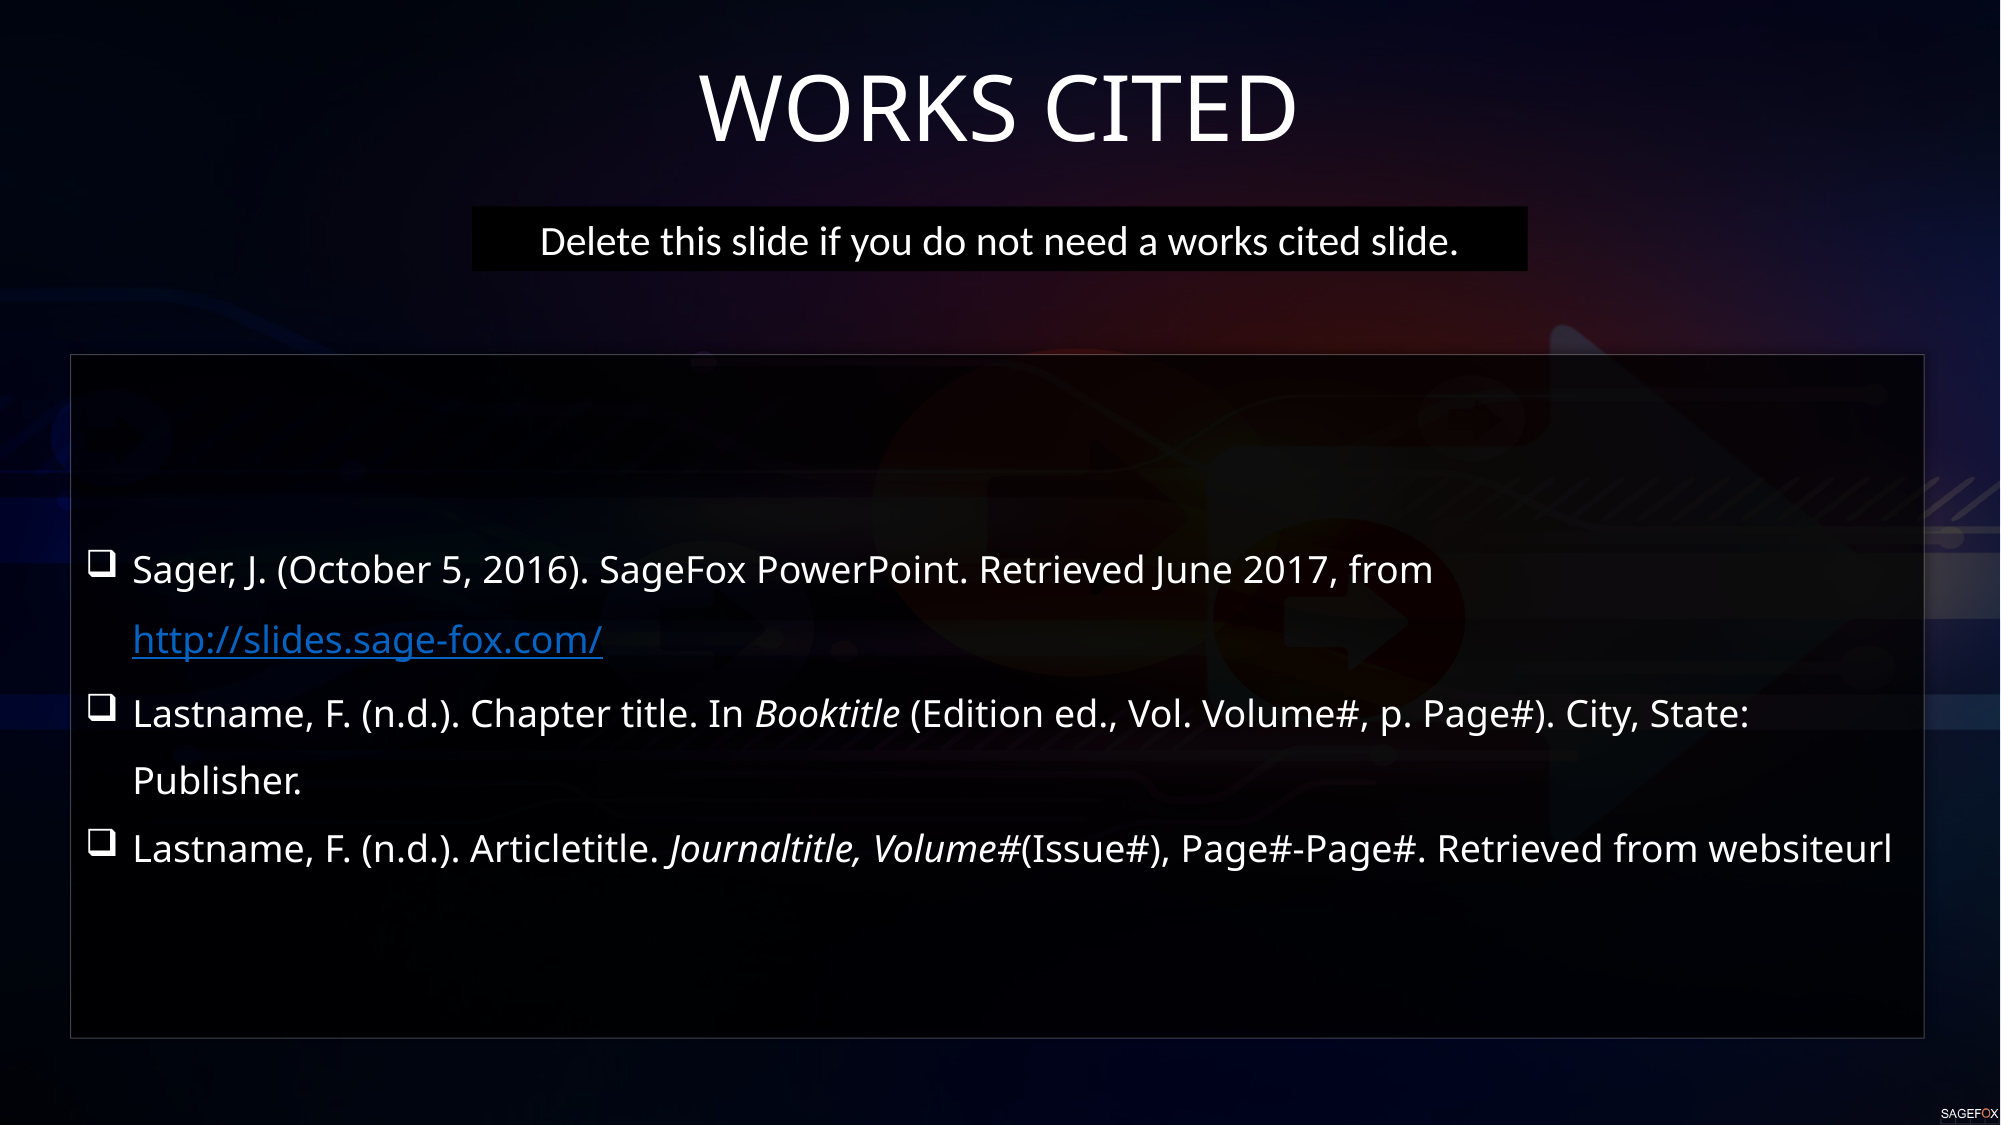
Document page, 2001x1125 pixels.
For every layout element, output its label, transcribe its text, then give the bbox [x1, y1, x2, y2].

picture [0, 0, 2001, 1125]
text_box Sager, J. (October 5, 2016). SageFox PowerPoint. Retrieved June 2017, from http://slides.sage-fox.com/ Lastname, F. (n.d.). Chapter title. In Booktitle (Edition ed., Vol. Volume#, p. Page#). City, State: Publisher. Lastname, F. (n.d.). Articletitle. Journaltitle, Volume#(Issue#), Page#-Page#. Retrieved from websiteurl [70, 354, 1925, 1039]
text_box WORKS CITED [548, 42, 1452, 167]
text_box Delete this slide if you do not need a works cited slide. [472, 206, 1528, 272]
